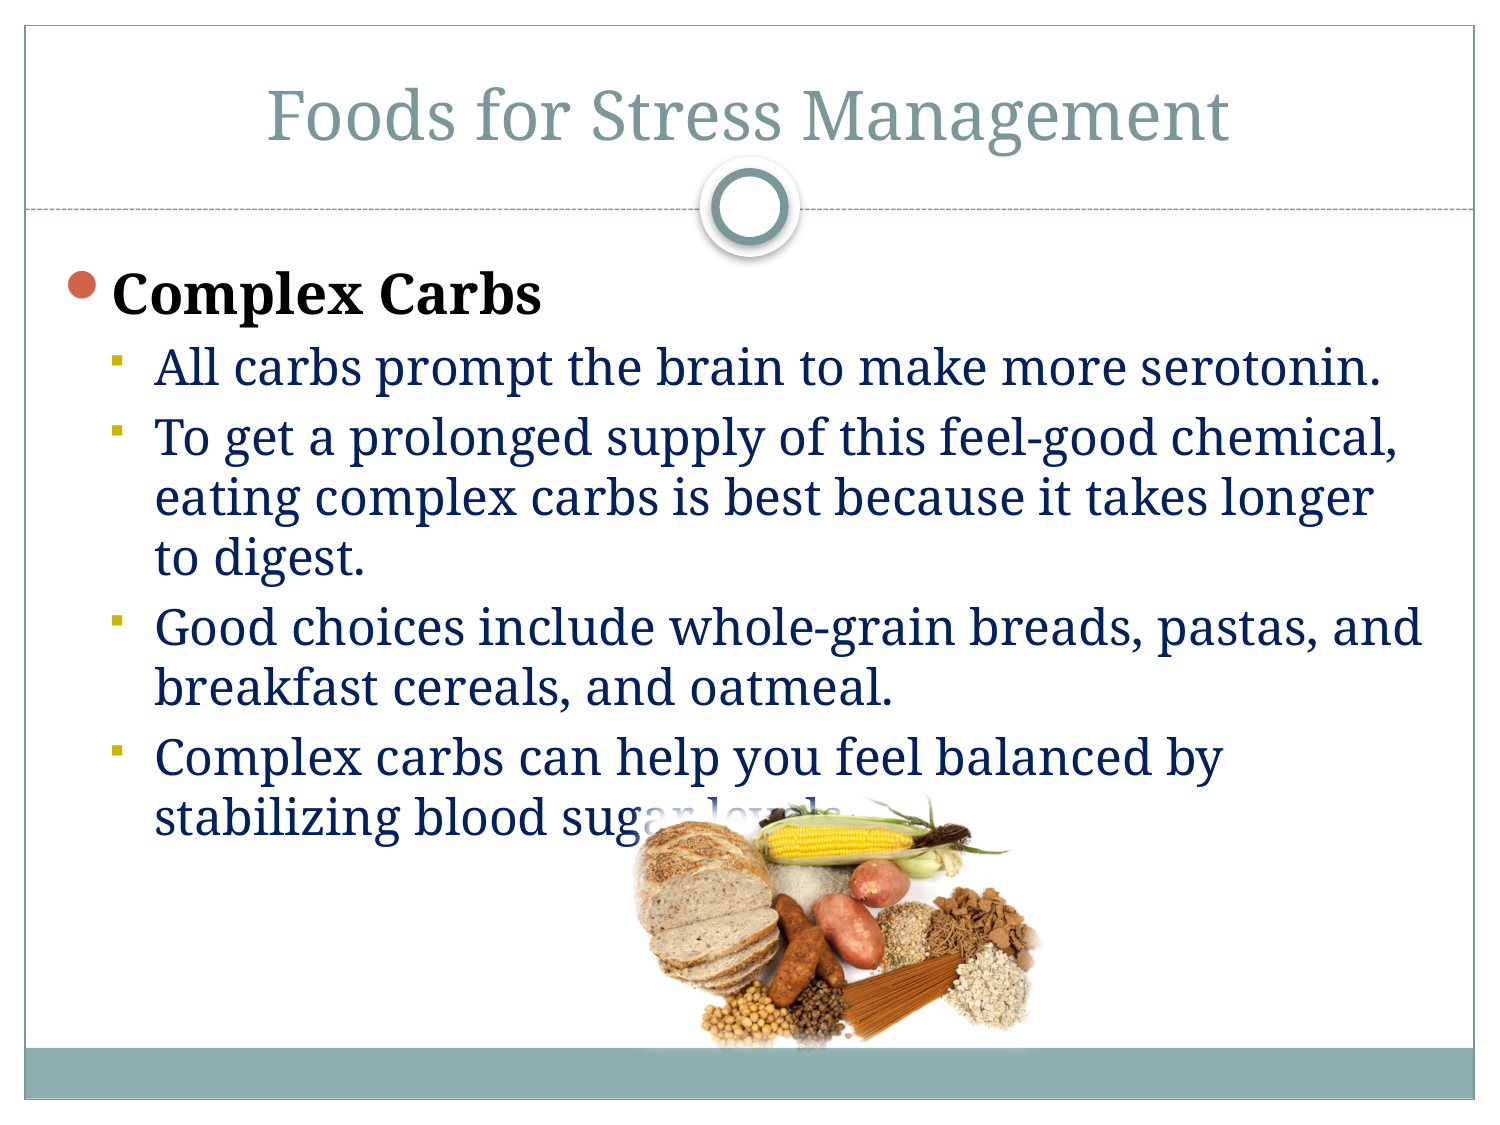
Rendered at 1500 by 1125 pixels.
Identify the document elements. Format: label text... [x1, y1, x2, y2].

title Foods for Stress Management [49, 37, 1450, 162]
picture [624, 787, 1049, 1059]
list Complex Carbs All carbs prompt the brain to make more serotonin. To get a prolonged supply of this feel-good chemical, eating complex carbs is best because it takes longer to digest. Good choices include whole-grain breads, pastas, and breakfast cereals, and oatmeal. Complex carbs can help you feel balanced by stabilizing blood sugar levels. [49, 250, 1445, 1001]
